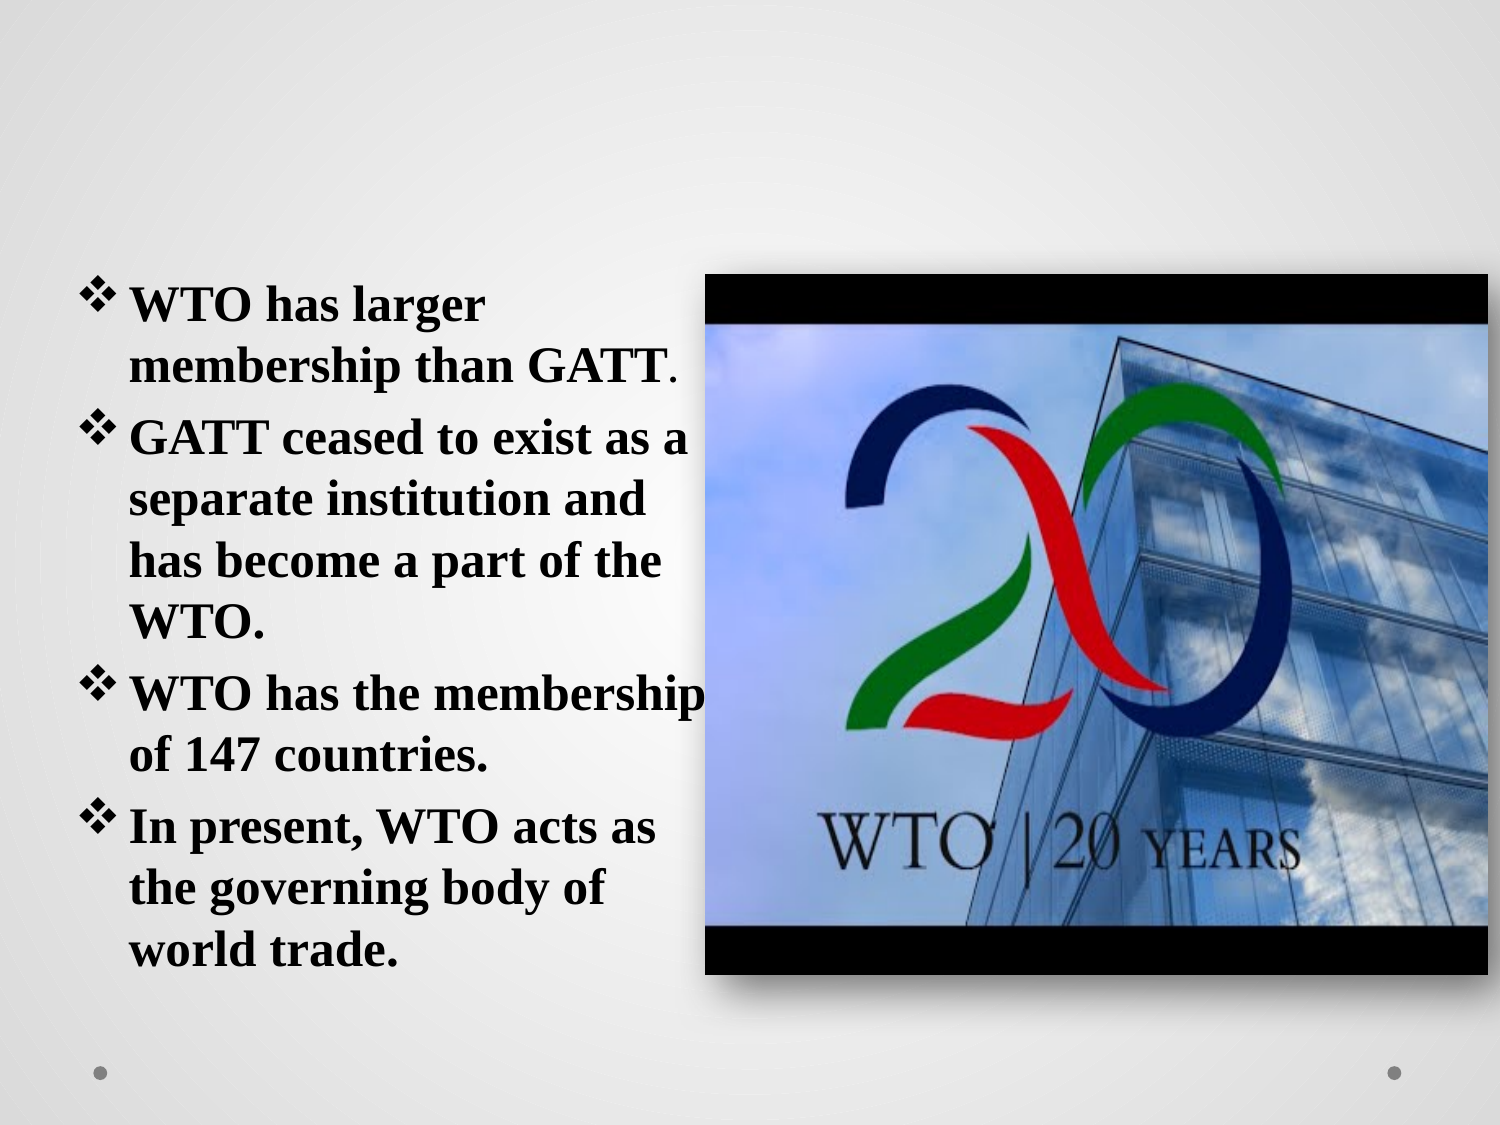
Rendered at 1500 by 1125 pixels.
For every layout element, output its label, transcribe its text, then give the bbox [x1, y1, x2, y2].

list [705, 274, 1488, 976]
list WTO has larger membership than GATT. GATT ceased to exist as a separate institution and has become a part of the WTO. WTO has the membership of 147 countries. In present, WTO acts as the governing body of world trade. [60, 262, 723, 1005]
